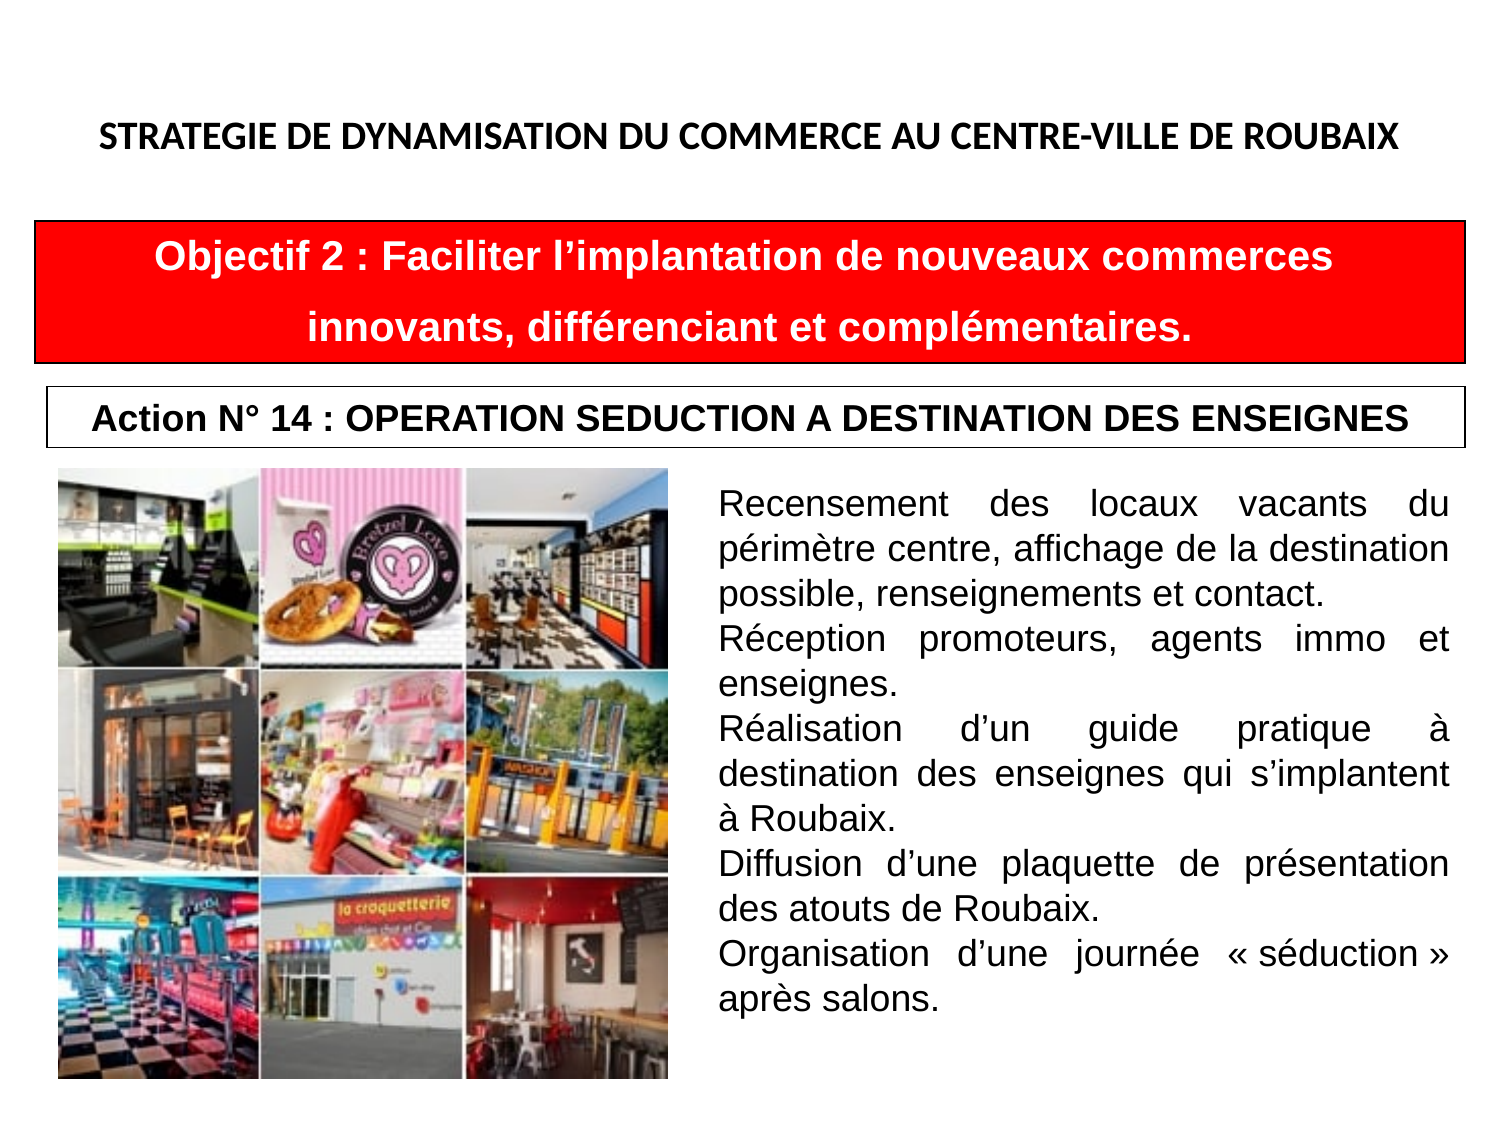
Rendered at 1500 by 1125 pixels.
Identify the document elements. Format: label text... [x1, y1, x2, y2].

text_box Objectif 2 : Faciliter l’implantation de nouveaux commerces innovants, différenciant et complémentaires. [35, 221, 1465, 364]
text_box Action N° 14 : OPERATION SEDUCTION A DESTINATION DES ENSEIGNES [46, 386, 1465, 448]
title STRATEGIE DE DYNAMISATION DU COMMERCE AU CENTRE-VILLE DE ROUBAIX [75, 45, 1425, 221]
text_box Recensement des locaux vacants du périmètre centre, affichage de la destination possible, renseignements et contact. Réception promoteurs, agents immo et enseignes. Réalisation d’un guide pratique à destination des enseignes qui s’implantent à Roubaix. Diffusion d’une plaquette de présentation des atouts de Roubaix. Organisation d’une journée « séduction » après salons. [703, 471, 1465, 1027]
picture [58, 468, 669, 1079]
